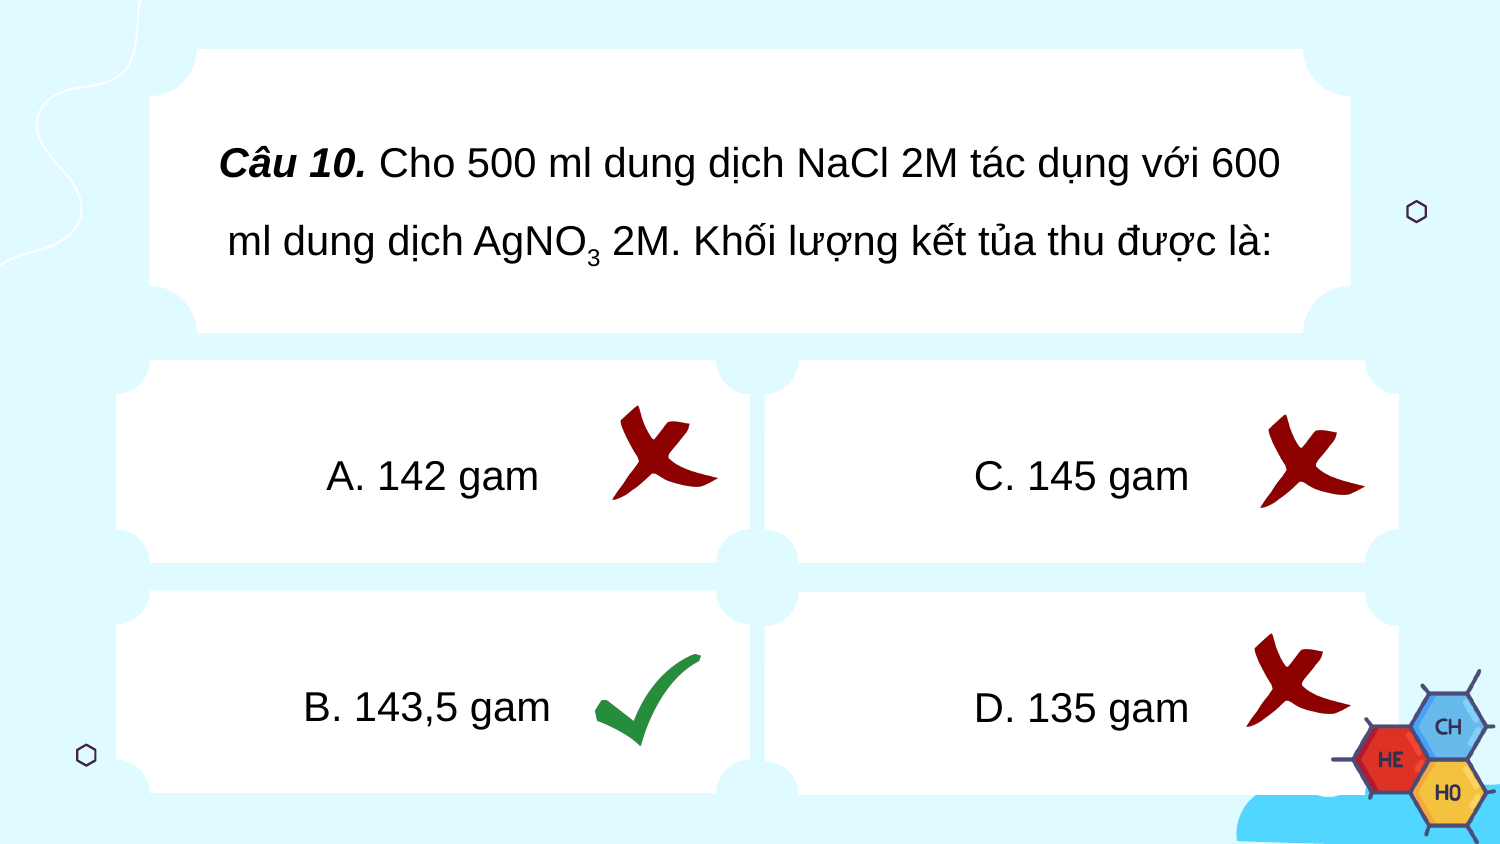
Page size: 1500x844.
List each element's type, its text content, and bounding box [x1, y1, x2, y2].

picture [595, 654, 701, 747]
text_box B. 143,5 gam [113, 588, 753, 796]
picture [1260, 414, 1366, 509]
picture [612, 405, 718, 500]
picture [1245, 633, 1496, 844]
text_box C. 145 gam [762, 358, 1401, 566]
text_box Câu 10. Cho 500 ml dung dịch NaCl 2M tác dụng với 600 ml dung dịch AgNO3 2M. Khối lượng kết tủa thu được là: [147, 46, 1353, 336]
text_box D. 135 gam [762, 590, 1401, 798]
text_box A. 142 gam [113, 358, 753, 566]
